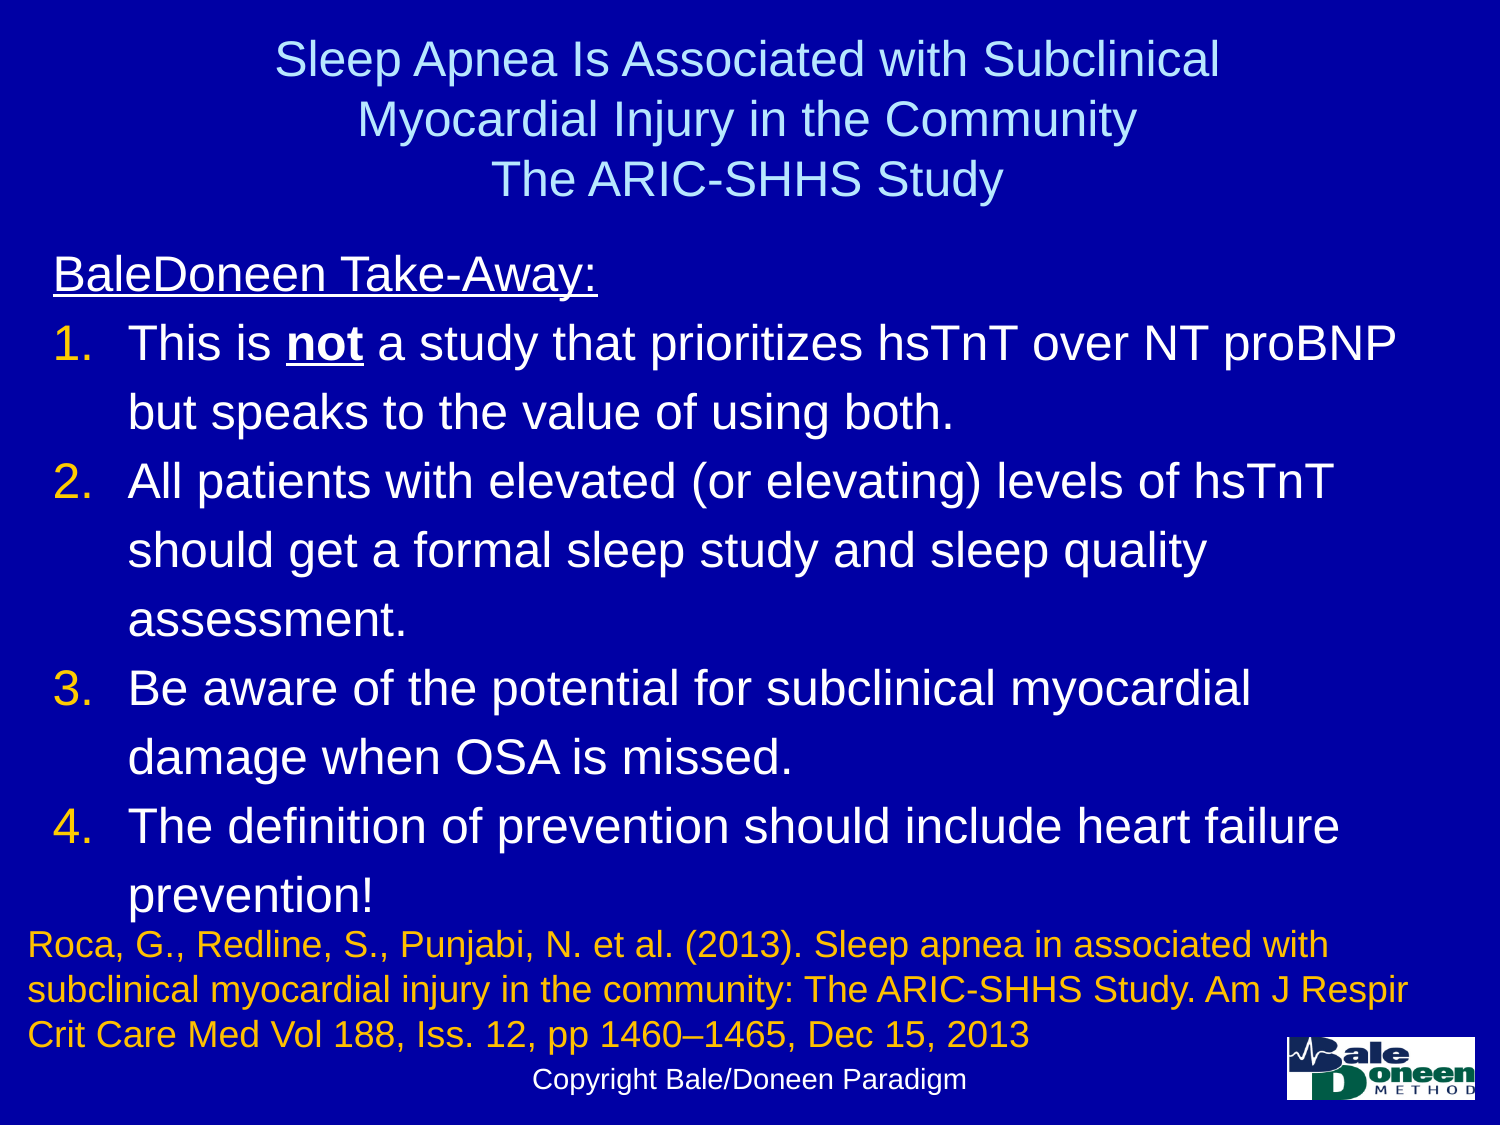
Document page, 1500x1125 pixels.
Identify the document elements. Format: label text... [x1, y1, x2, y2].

list BaleDoneen Take-Away: This is not a study that prioritizes hsTnT over NT proBNP but speaks to the value of using both. All patients with elevated (or elevating) levels of hsTnT should get a formal sleep study and sleep quality assessment. Be aware of the potential for subclinical myocardial damage when OSA is missed. The definition of prevention should include heart failure prevention! [37, 224, 1455, 912]
picture [1287, 1063, 1475, 1100]
text_box Roca, G., Redline, S., Punjabi, N. et al. (2013). Sleep apnea in associated with subclinical myocardial injury in the community: The ARIC-SHHS Study. Am J Respir Crit Care Med Vol 188, Iss. 12, pp 1460–1465, Dec 15, 2013 [12, 912, 1475, 1063]
list BaleDoneen Take-Away: This is not a study that prioritizes hsTnT over NT proBNP but speaks to the value of using both. All patients with elevated (or elevating) levels of hsTnT should get a formal sleep study and sleep quality assessment. Be aware of the potential for subclinical myocardial damage when OSA is missed. The definition of prevention should include heart failure prevention! [37, 1063, 1455, 1069]
title Sleep Apnea Is Associated with Subclinical Myocardial Injury in the Community The ARIC-SHHS Study [49, 37, 1446, 224]
footer Copyright Bale/Doneen Paradigm [512, 1069, 988, 1103]
